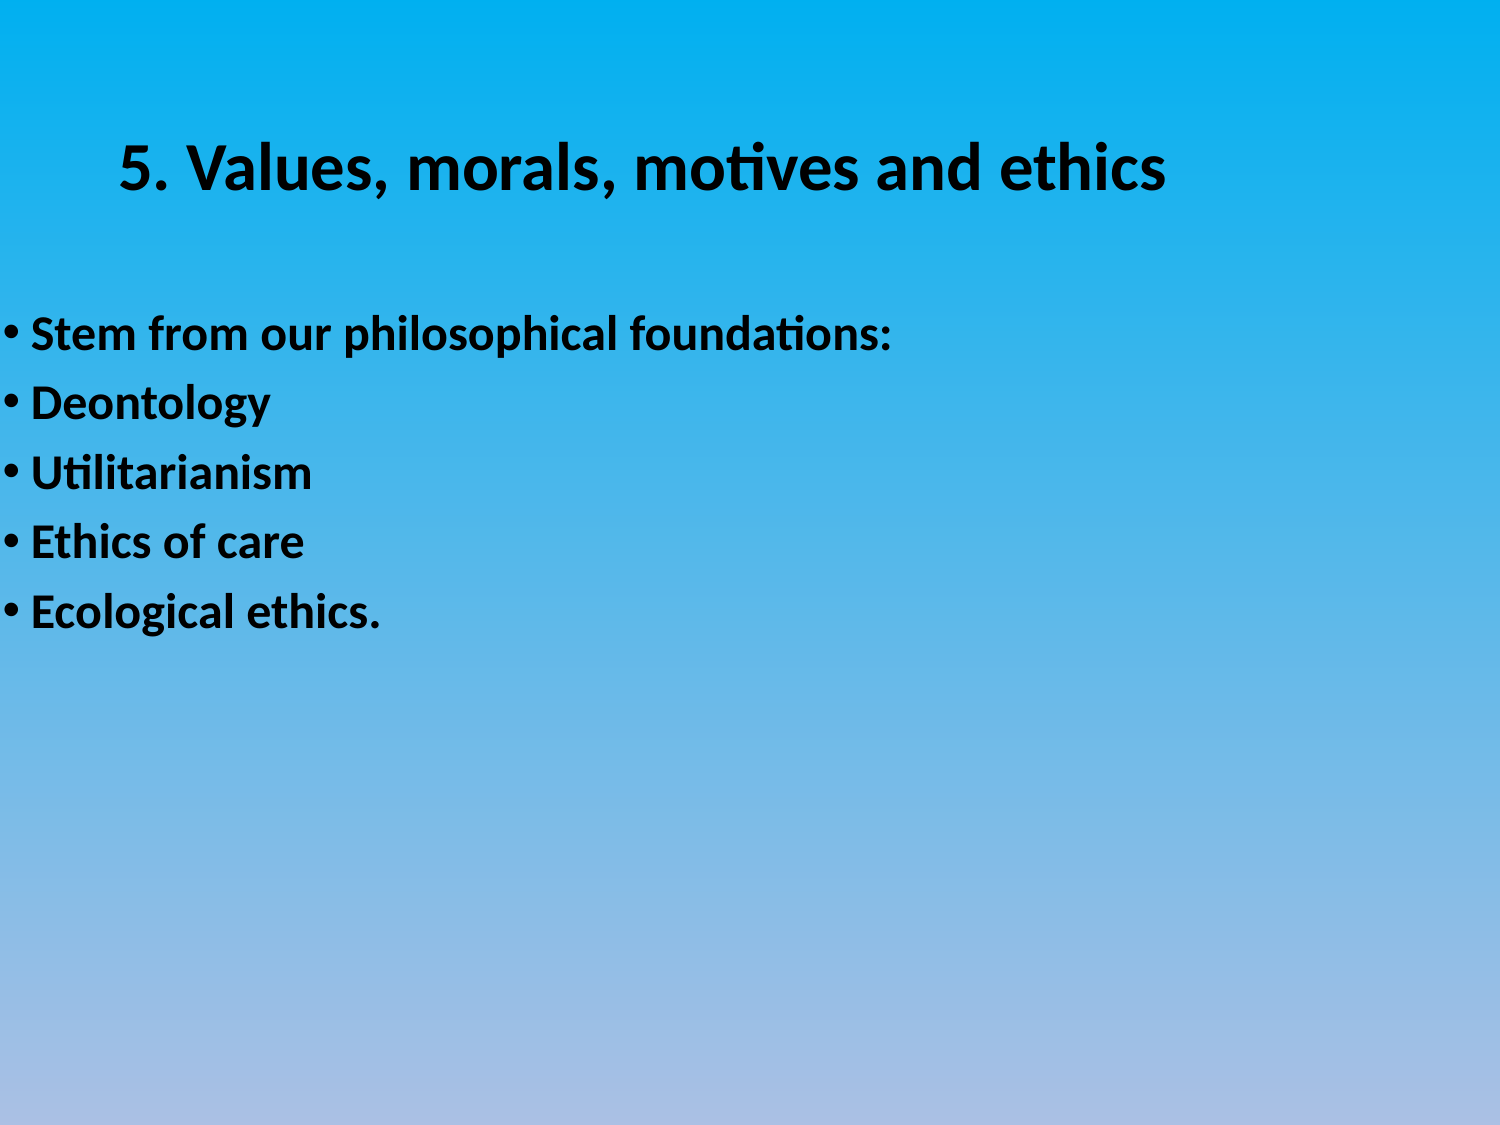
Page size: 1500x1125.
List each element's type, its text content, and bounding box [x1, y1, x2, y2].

list Stem from our philosophical foundations: Deontology Utilitarianism Ethics of care Ecological ethics. [0, 299, 1282, 1014]
title 5. Values, morals, motives and ethics [103, 59, 1397, 278]
